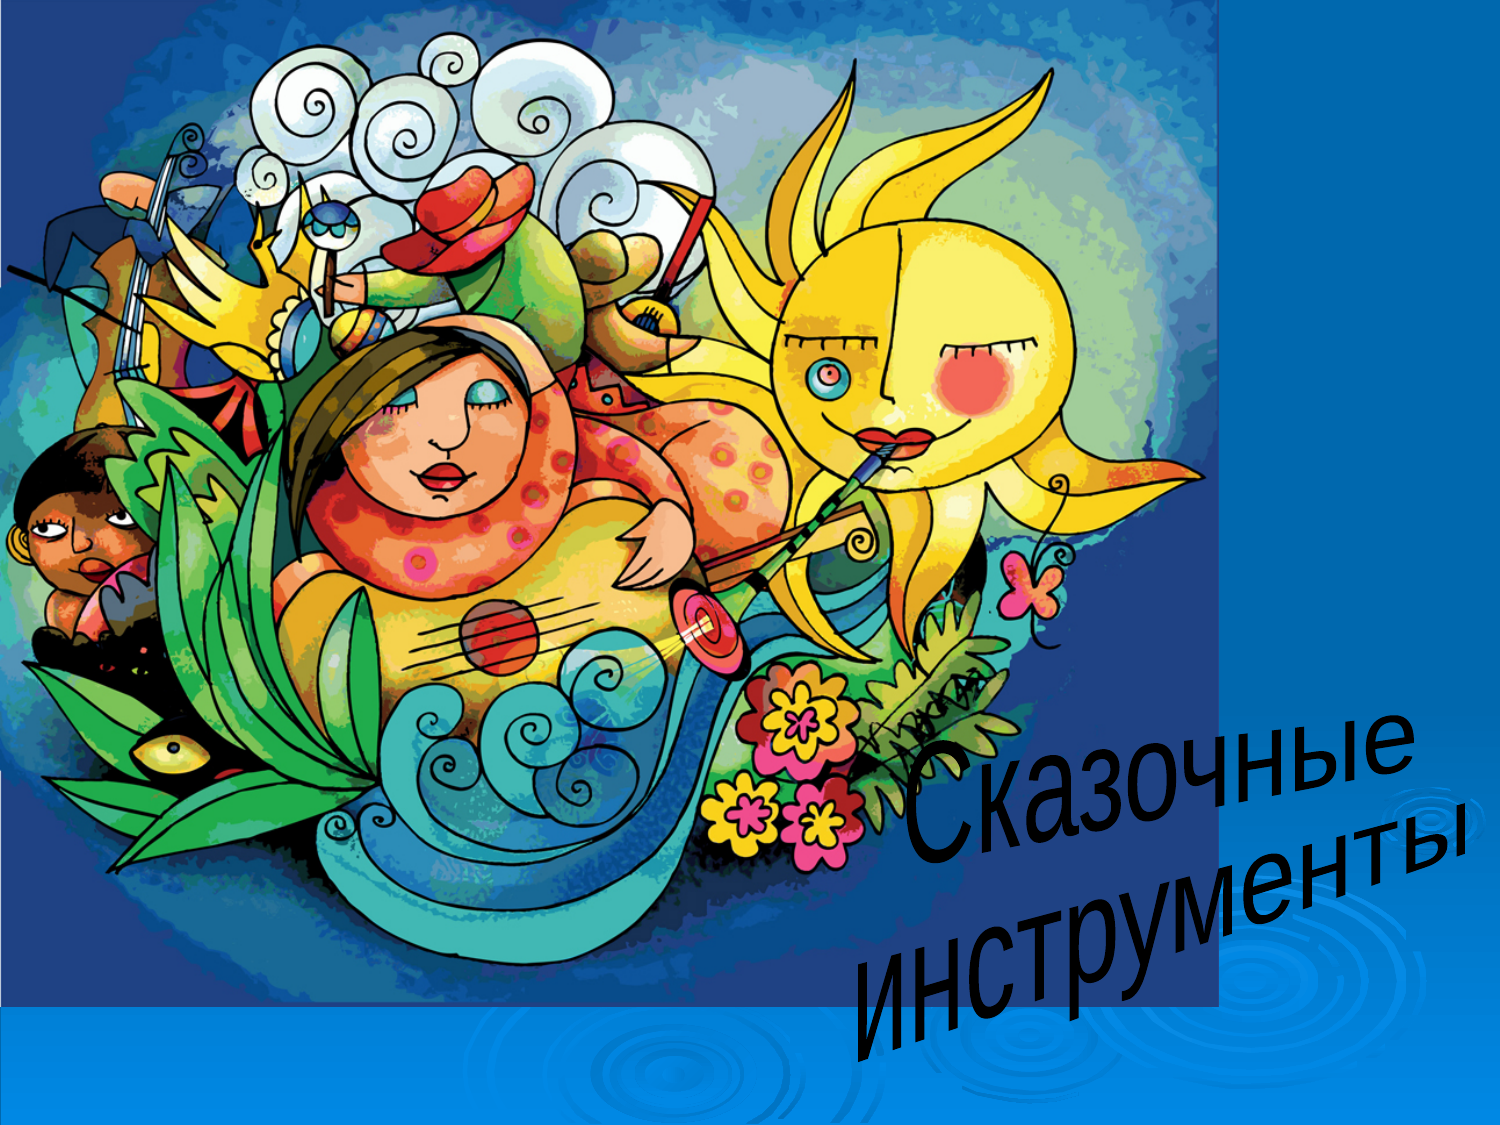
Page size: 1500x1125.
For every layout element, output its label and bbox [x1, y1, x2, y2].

picture [0, 0, 1219, 1007]
